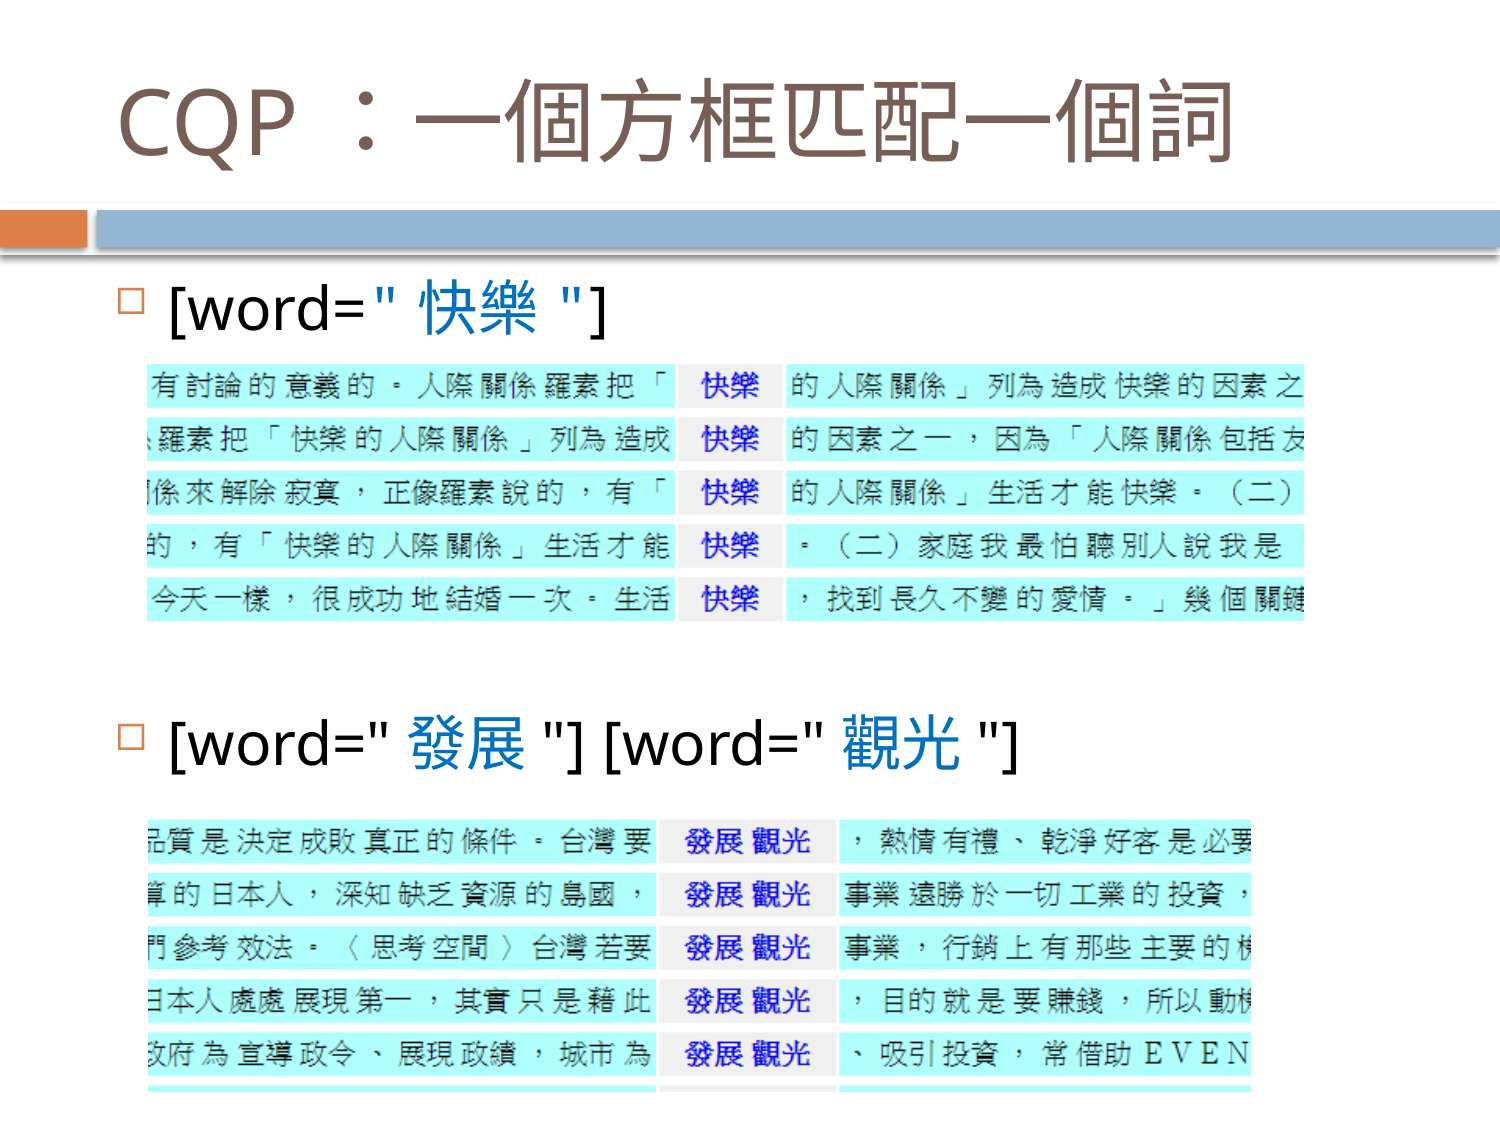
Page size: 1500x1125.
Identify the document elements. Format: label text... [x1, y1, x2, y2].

picture [147, 358, 1305, 623]
picture [148, 811, 1251, 1093]
list [word="快樂"] [word="發展"] [word="觀光"] [100, 262, 1438, 1000]
title CQP：一個方框匹配一個詞 [100, 37, 1438, 200]
